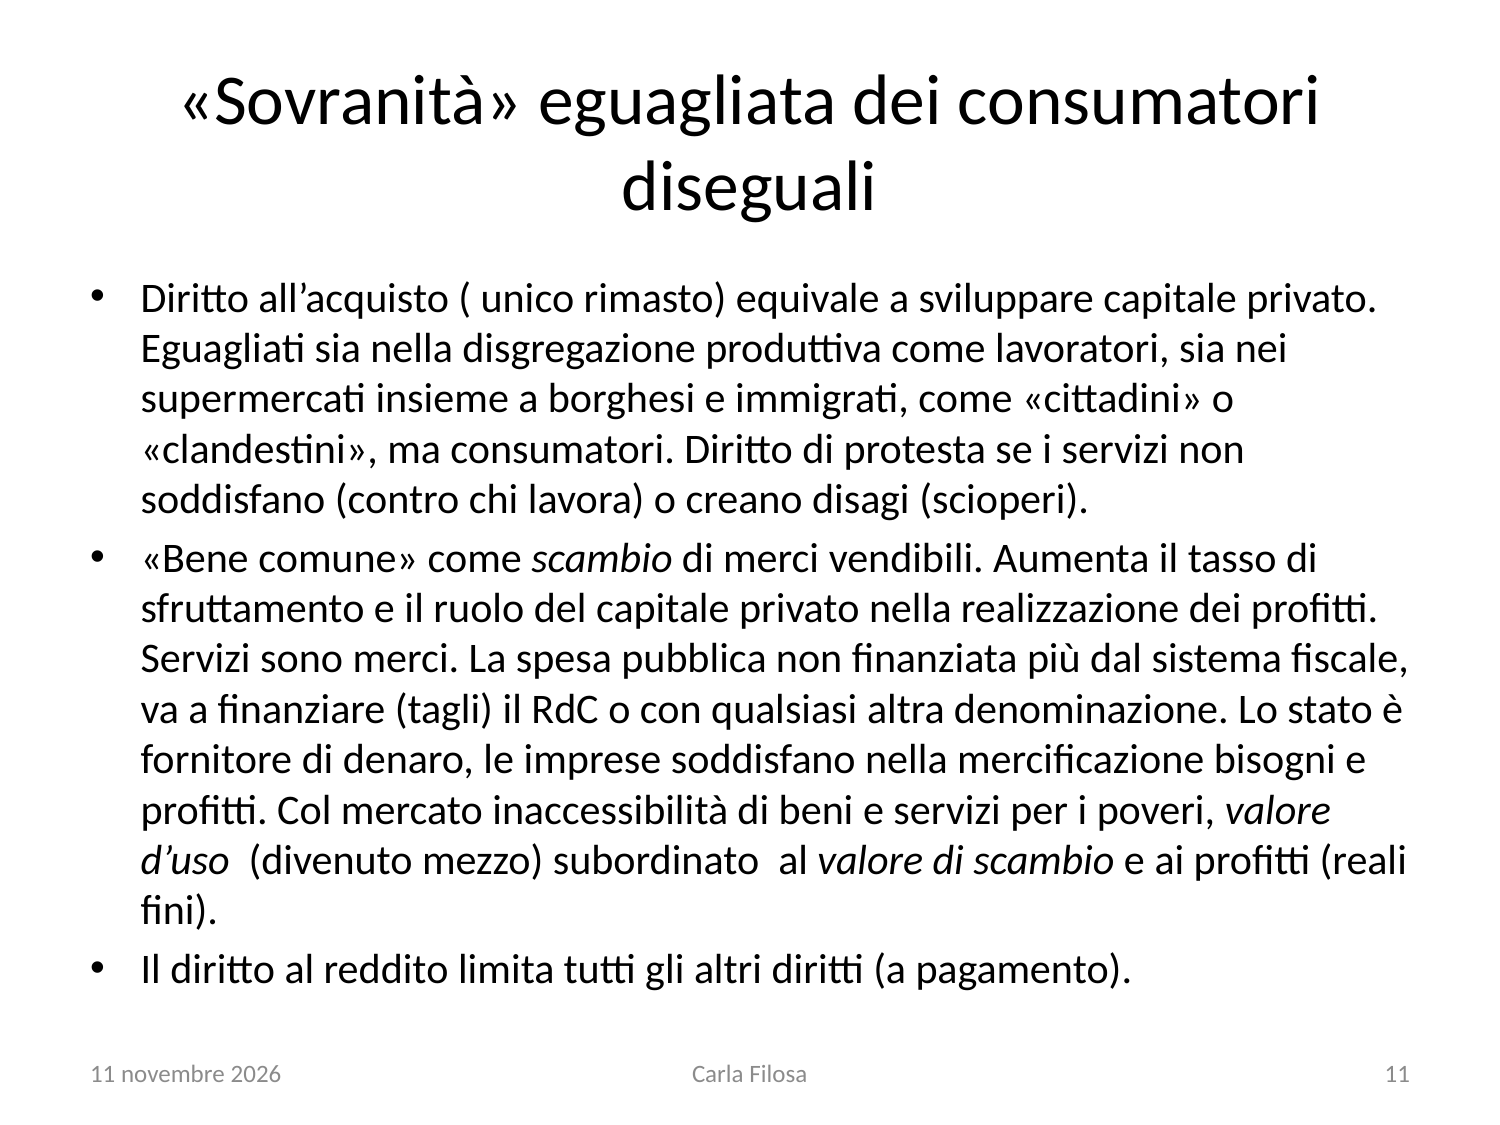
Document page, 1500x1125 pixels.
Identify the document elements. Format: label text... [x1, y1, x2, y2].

slide_number apr. ’20 [75, 1042, 425, 1103]
title «Sovranità» eguagliata dei consumatori diseguali [75, 45, 1425, 233]
slide_number 11 [1074, 1042, 1425, 1103]
footer Carla Filosa [512, 1042, 988, 1103]
list Diritto all’acquisto ( unico rimasto) equivale a sviluppare capitale privato. Eguagliati sia nella disgregazione produttiva come lavoratori, sia nei supermercati insieme a borghesi e immigrati, come «cittadini» o «clandestini», ma consumatori. Diritto di protesta se i servizi non soddisfano (contro chi lavora) o creano disagi (scioperi). «Bene comune» come scambio di merci vendibili. Aumenta il tasso di sfruttamento e il ruolo del capitale privato nella realizzazione dei profitti. Servizi sono merci. La spesa pubblica non finanziata più dal sistema fiscale, va a finanziare (tagli) il RdC o con qualsiasi altra denominazione. Lo stato è fornitore di denaro, le imprese soddisfano nella mercificazione bisogni e profitti. Col mercato inaccessibilità di beni e servizi per i poveri, valore d’uso (divenuto mezzo) subordinato al valore di scambio e ai profitti (reali fini). Il diritto al reddito limita tutti gli altri diritti (a pagamento). [75, 262, 1425, 1005]
